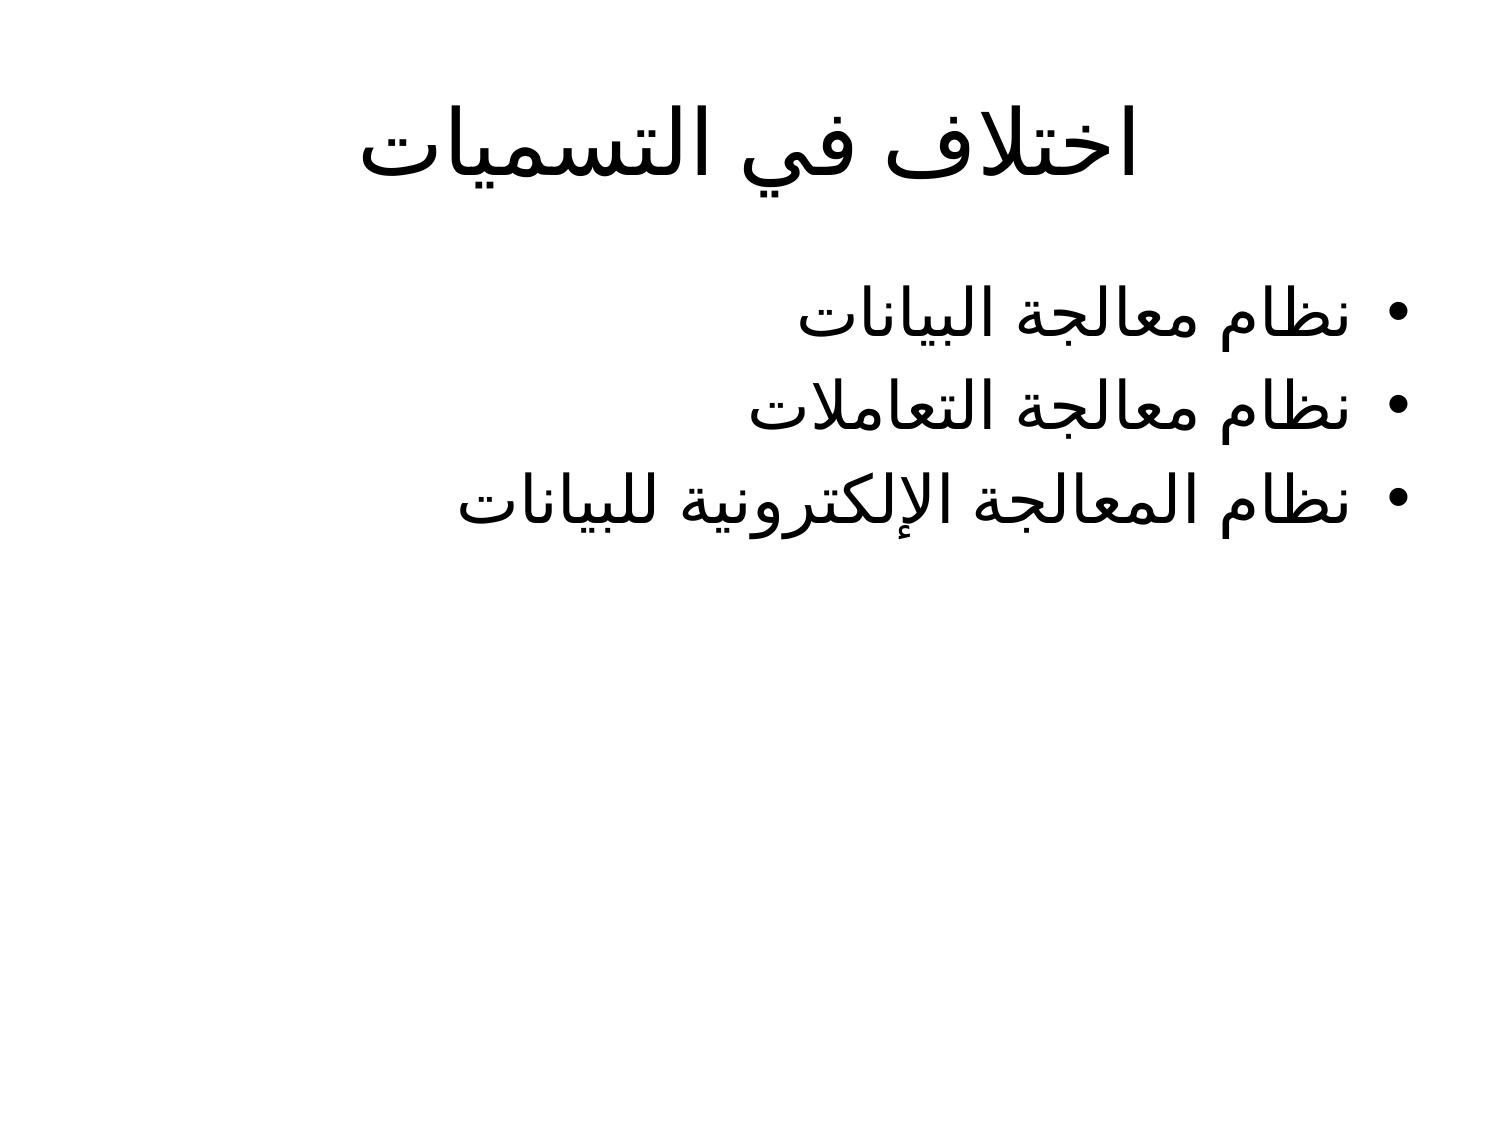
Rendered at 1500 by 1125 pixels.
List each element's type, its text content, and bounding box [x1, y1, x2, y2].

list نظام معالجة البيانات نظام معالجة التعاملات نظام المعالجة الإلكترونية للبيانات [75, 262, 1425, 1005]
title اختلاف في التسميات [75, 45, 1425, 233]
